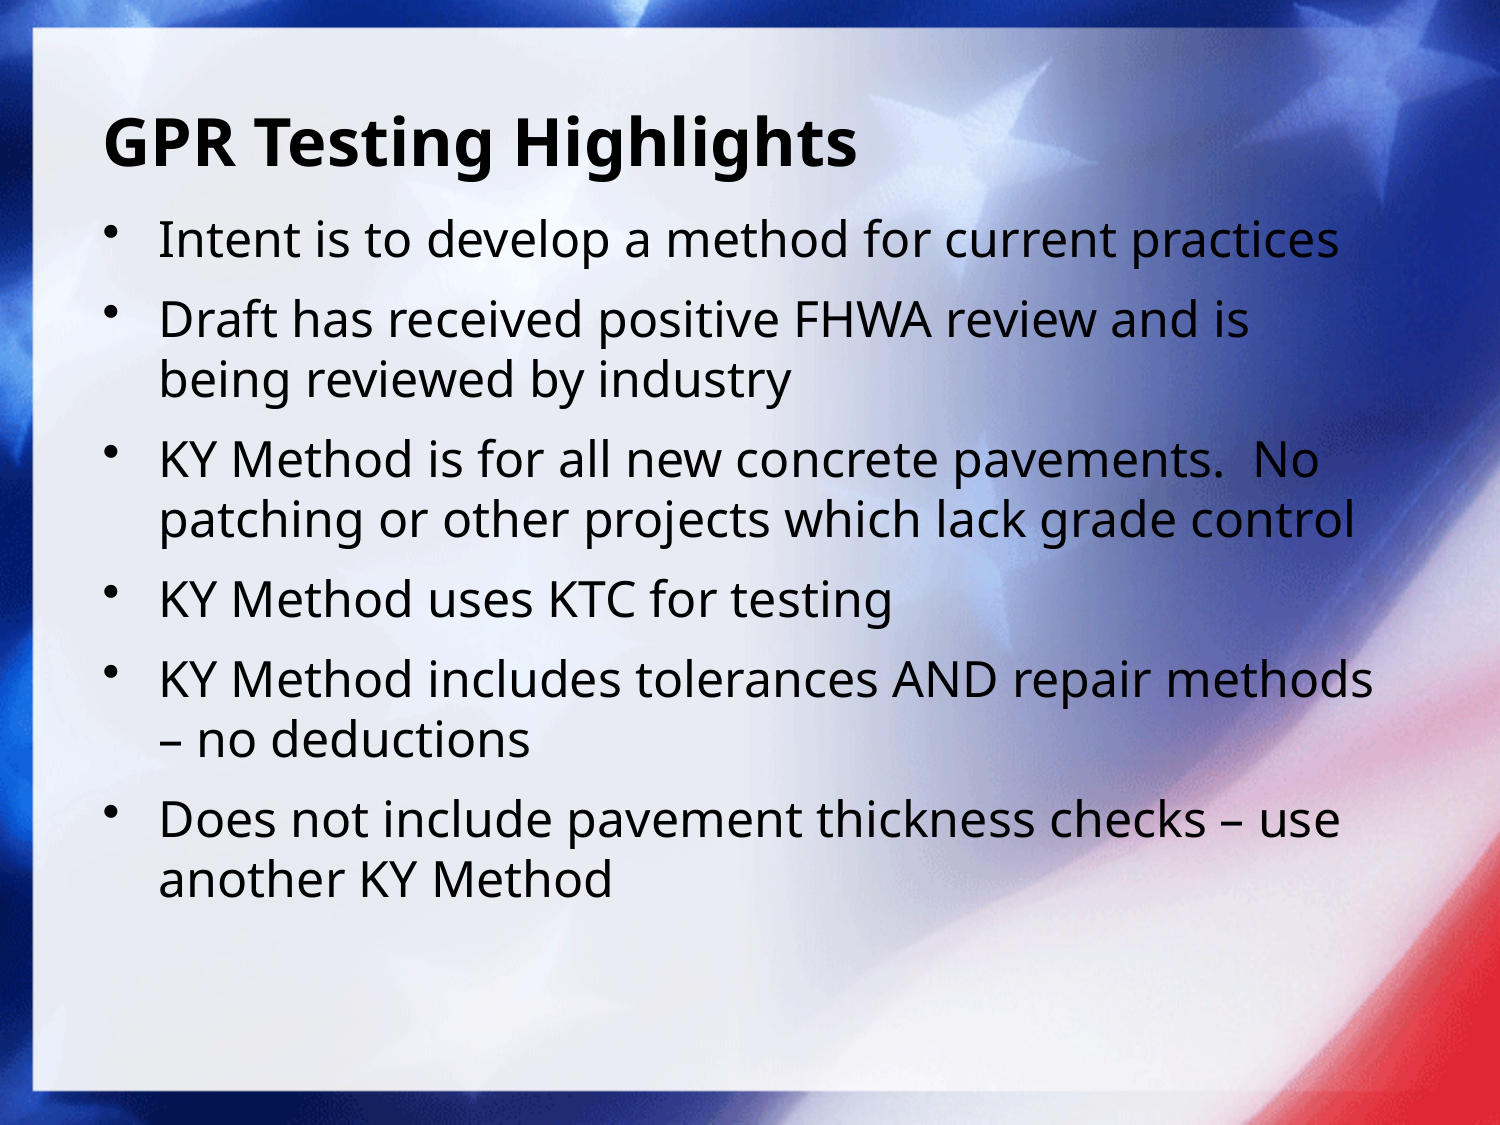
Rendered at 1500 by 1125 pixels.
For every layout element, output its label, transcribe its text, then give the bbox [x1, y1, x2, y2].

title GPR Testing Highlights [87, 62, 1401, 188]
list Intent is to develop a method for current practices Draft has received positive FHWA review and is being reviewed by industry KY Method is for all new concrete pavements. No patching or other projects which lack grade control KY Method uses KTC for testing KY Method includes tolerances AND repair methods – no deductions Does not include pavement thickness checks – use another KY Method [87, 199, 1401, 1013]
picture [0, 0, 1500, 1125]
